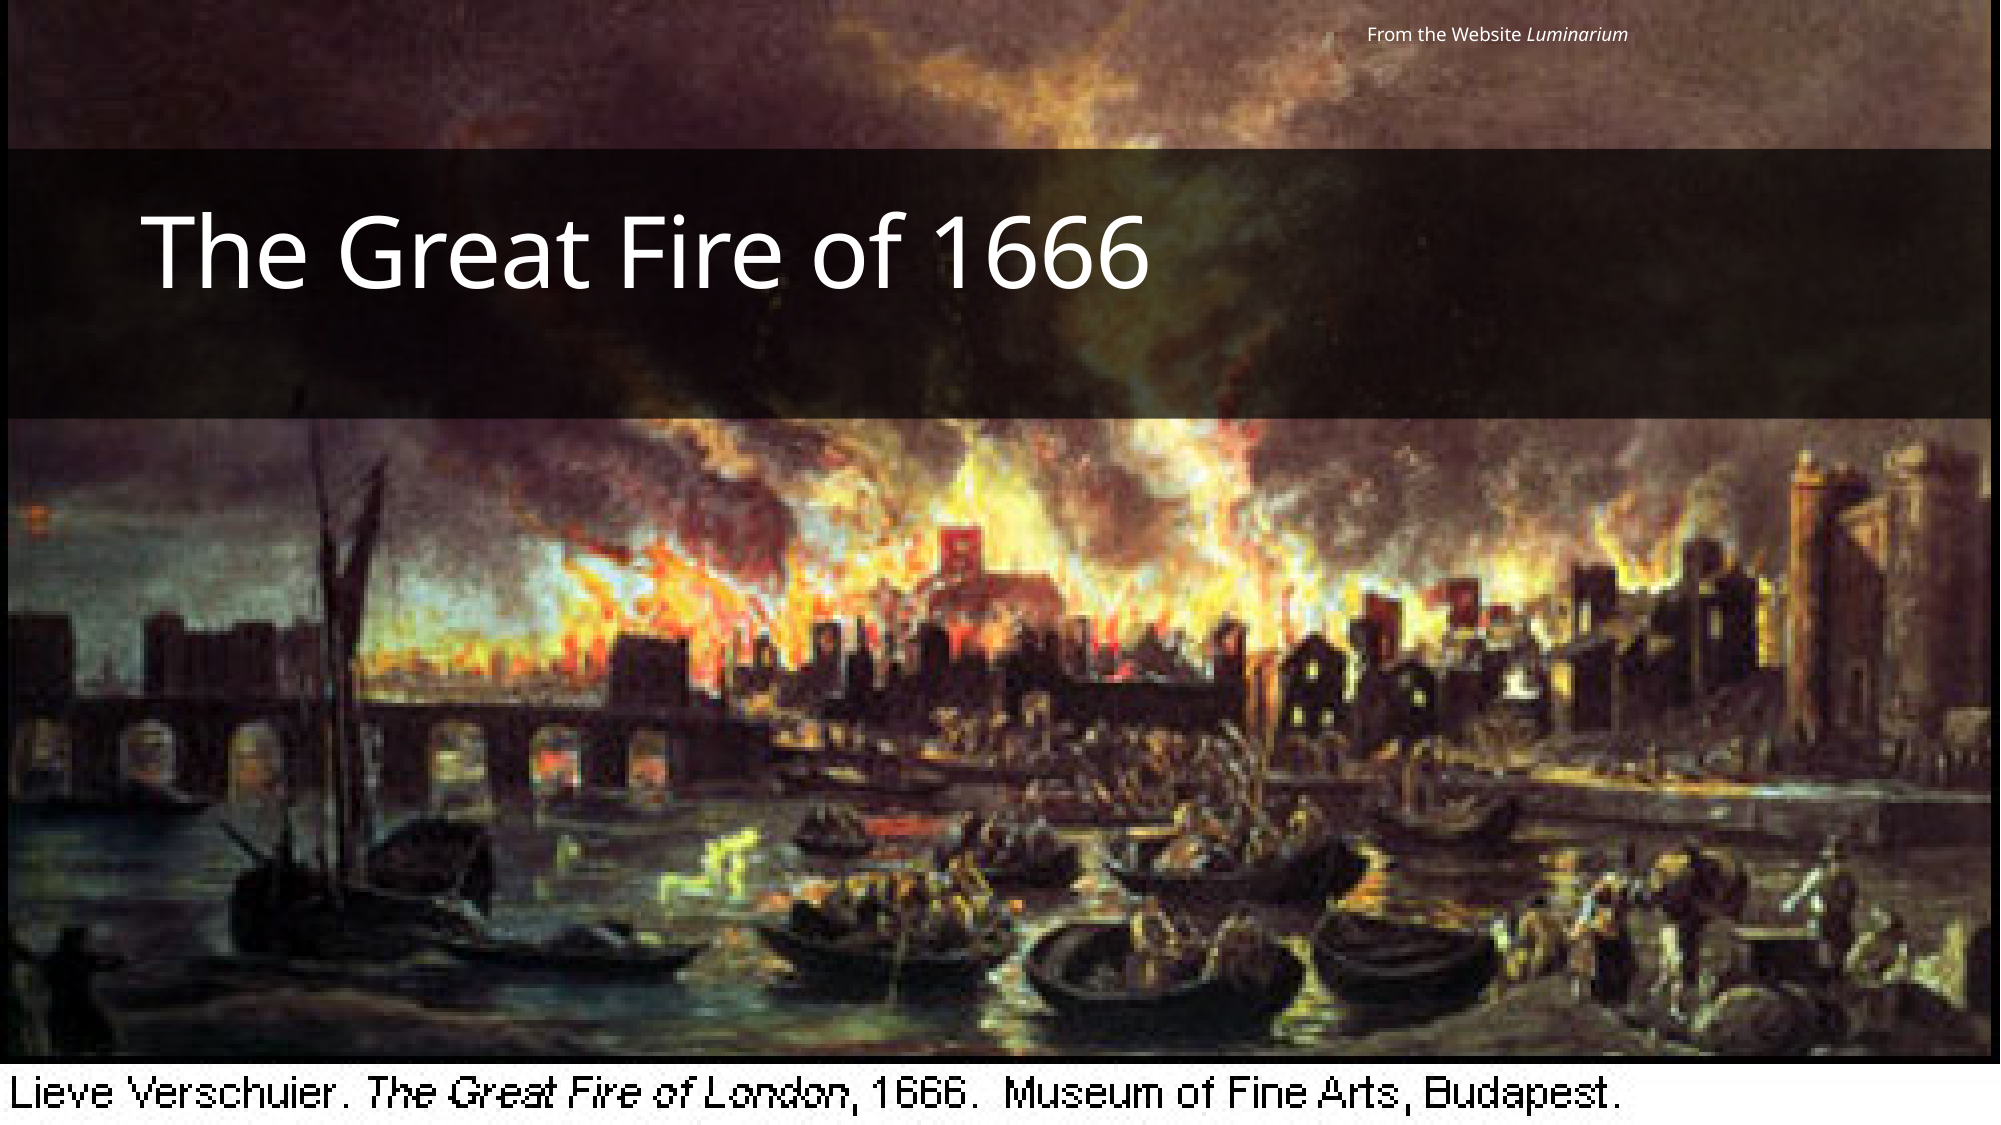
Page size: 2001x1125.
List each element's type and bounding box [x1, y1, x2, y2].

list [0, 0, 2000, 1125]
